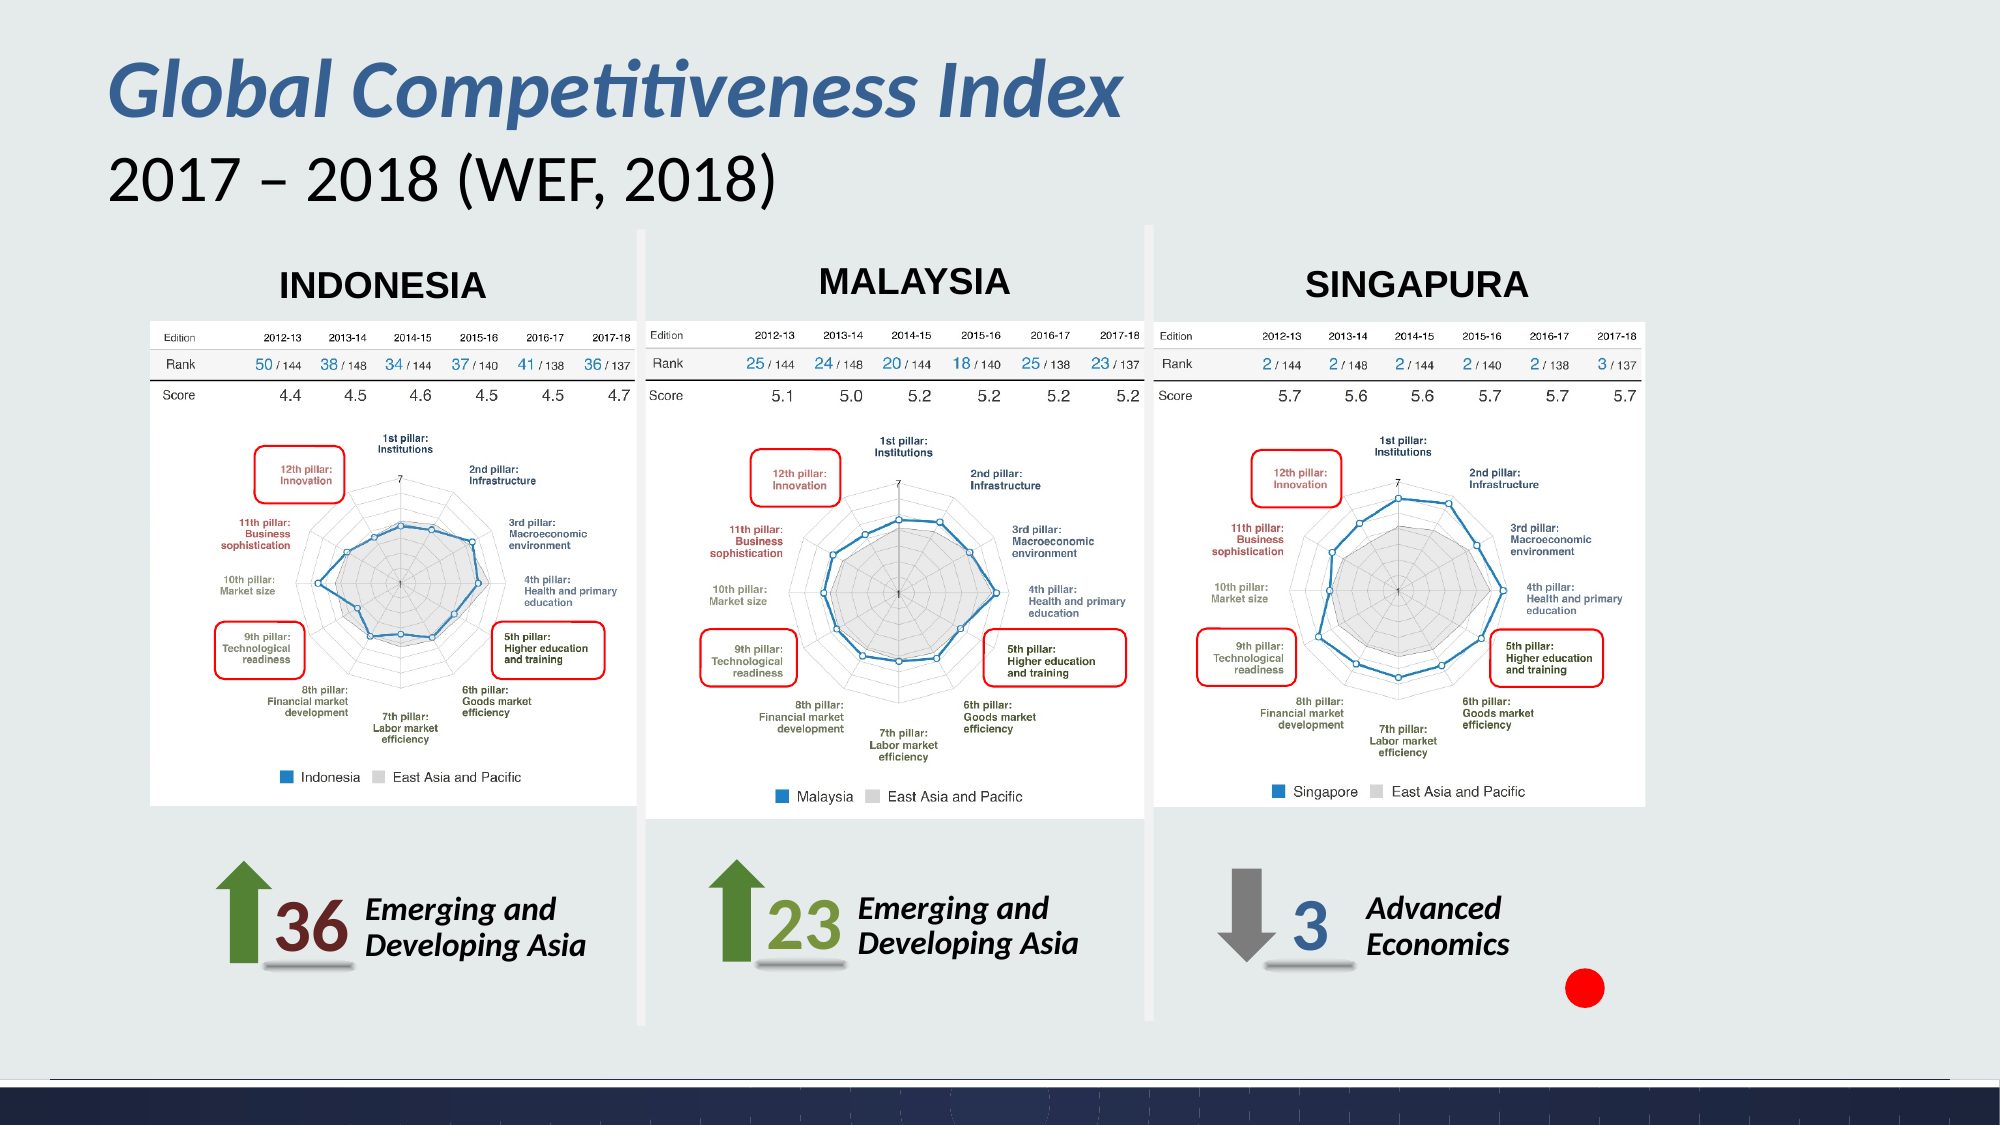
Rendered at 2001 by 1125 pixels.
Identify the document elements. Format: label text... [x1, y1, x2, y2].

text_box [149, 224, 1646, 1026]
title Global Competitiveness Index 2017 – 2018 (WEF, 2018) [92, 19, 1653, 222]
